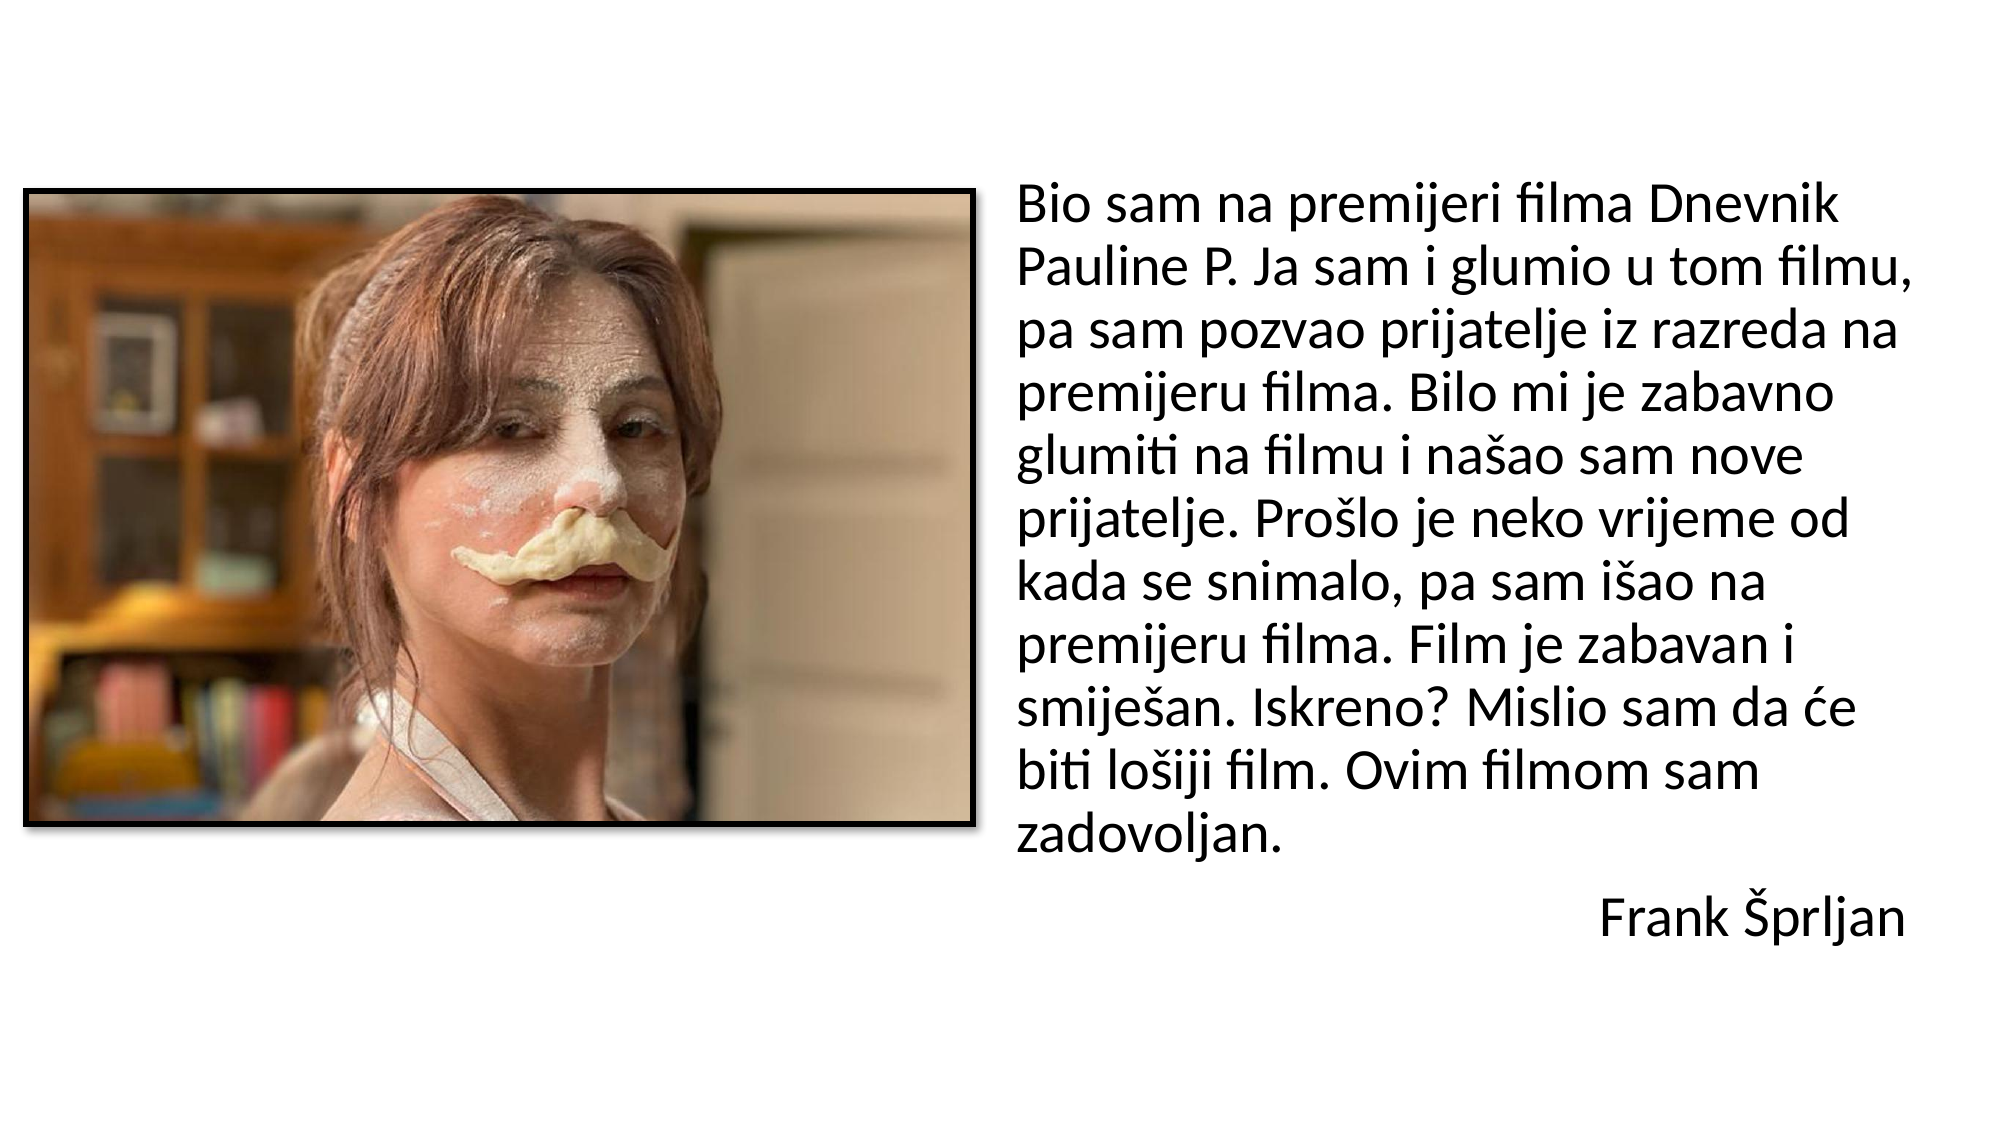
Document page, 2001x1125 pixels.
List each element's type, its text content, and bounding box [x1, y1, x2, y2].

picture [28, 194, 970, 821]
list Bio sam na premijeri filma Dnevnik Pauline P. Ja sam i glumio u tom filmu, pa sam pozvao prijatelje iz razreda na premijeru filma. Bilo mi je zabavno glumiti na filmu i našao sam nove prijatelje. Prošlo je neko vrijeme od kada se snimalo, pa sam išao na premijeru filma. Film je zabavan i smiješan. Iskreno? Mislio sam da će biti lošiji film. Ovim filmom sam zadovoljan. Frank Šprljan [1001, 165, 1959, 978]
